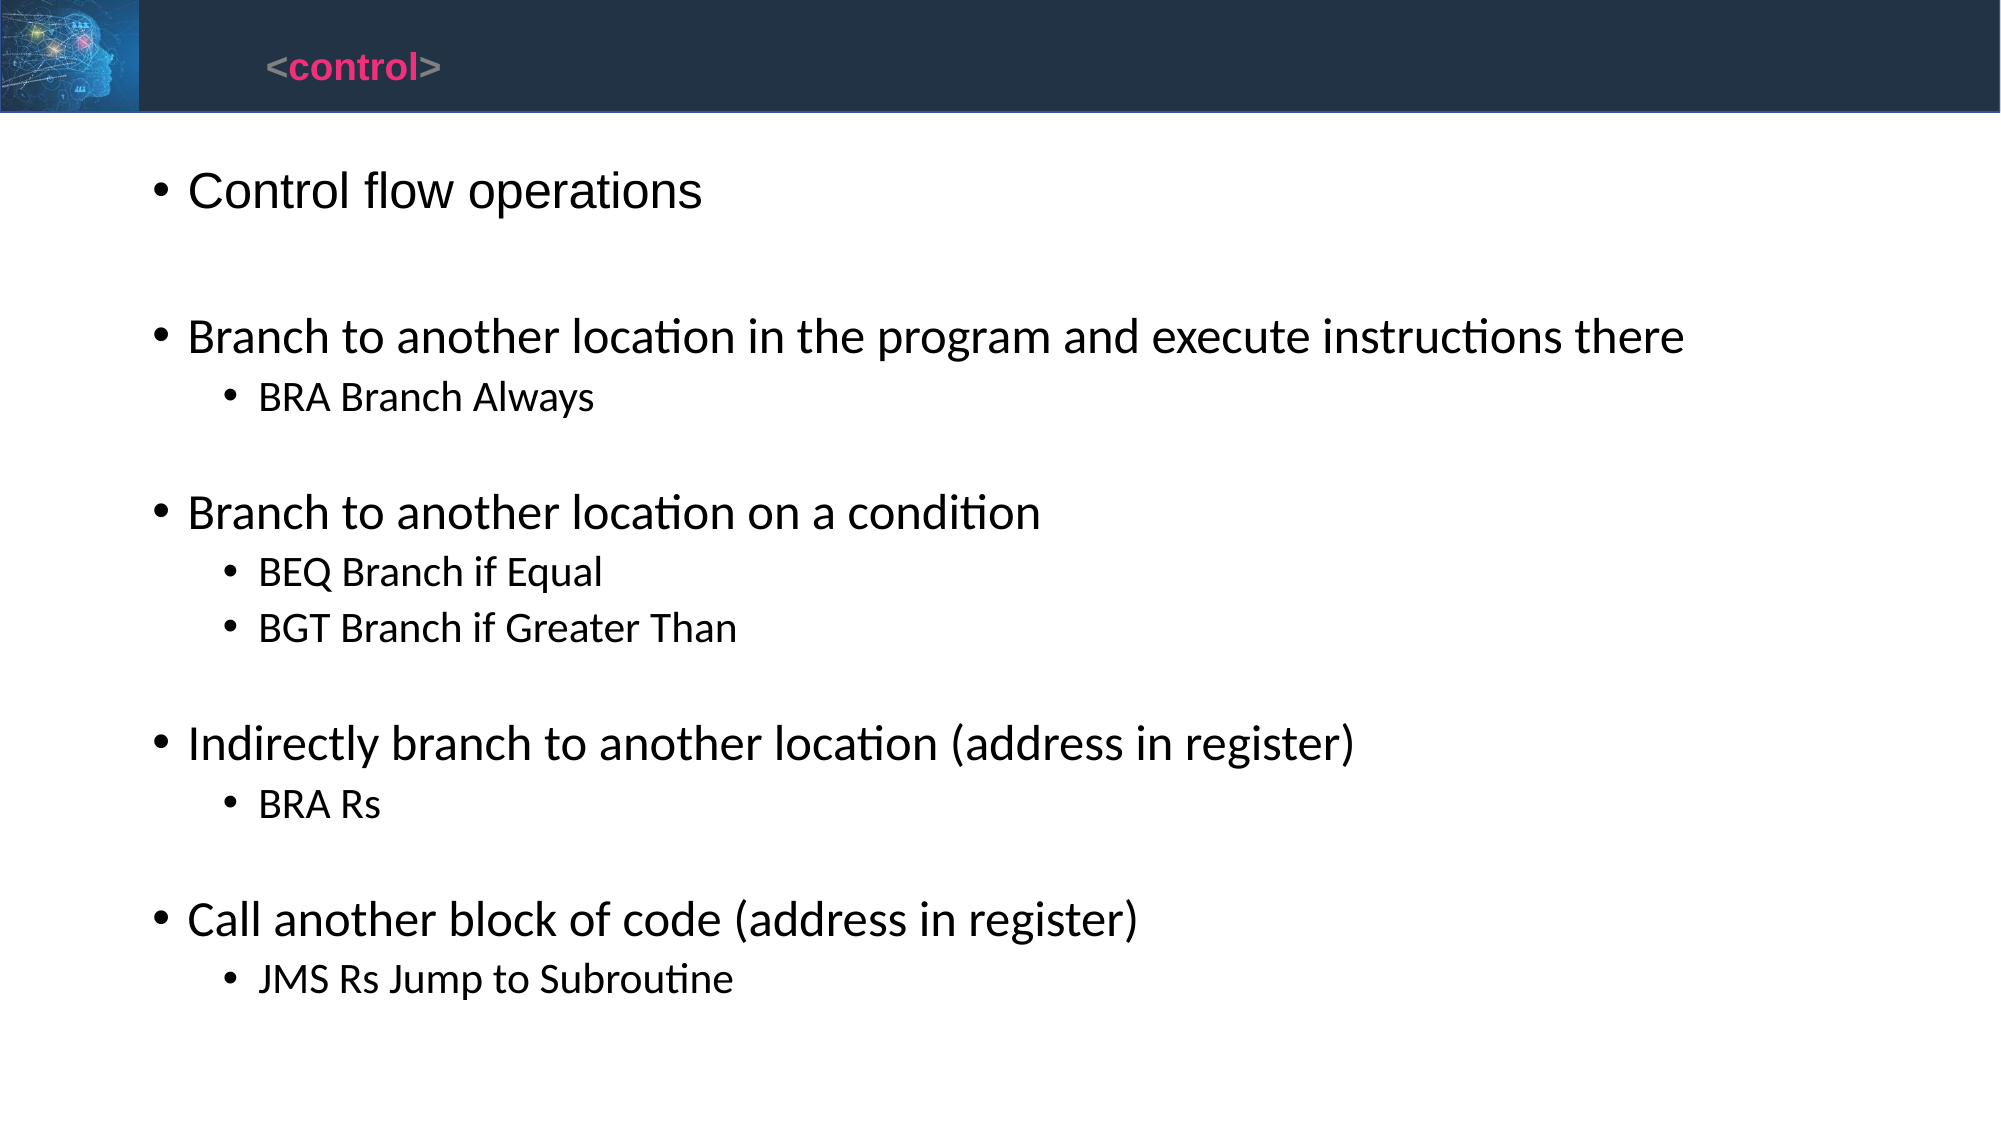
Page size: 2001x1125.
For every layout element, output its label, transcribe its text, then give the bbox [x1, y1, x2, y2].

picture [2, 0, 139, 111]
text_box <control> [251, 26, 457, 122]
list Control flow operations Branch to another location in the program and execute instructions there BRA Branch Always Branch to another location on a condition BEQ Branch if Equal BGT Branch if Greater Than Indirectly branch to another location (address in register) BRA Rs Call another block of code (address in register) JMS Rs Jump to Subroutine [137, 157, 1863, 1021]
